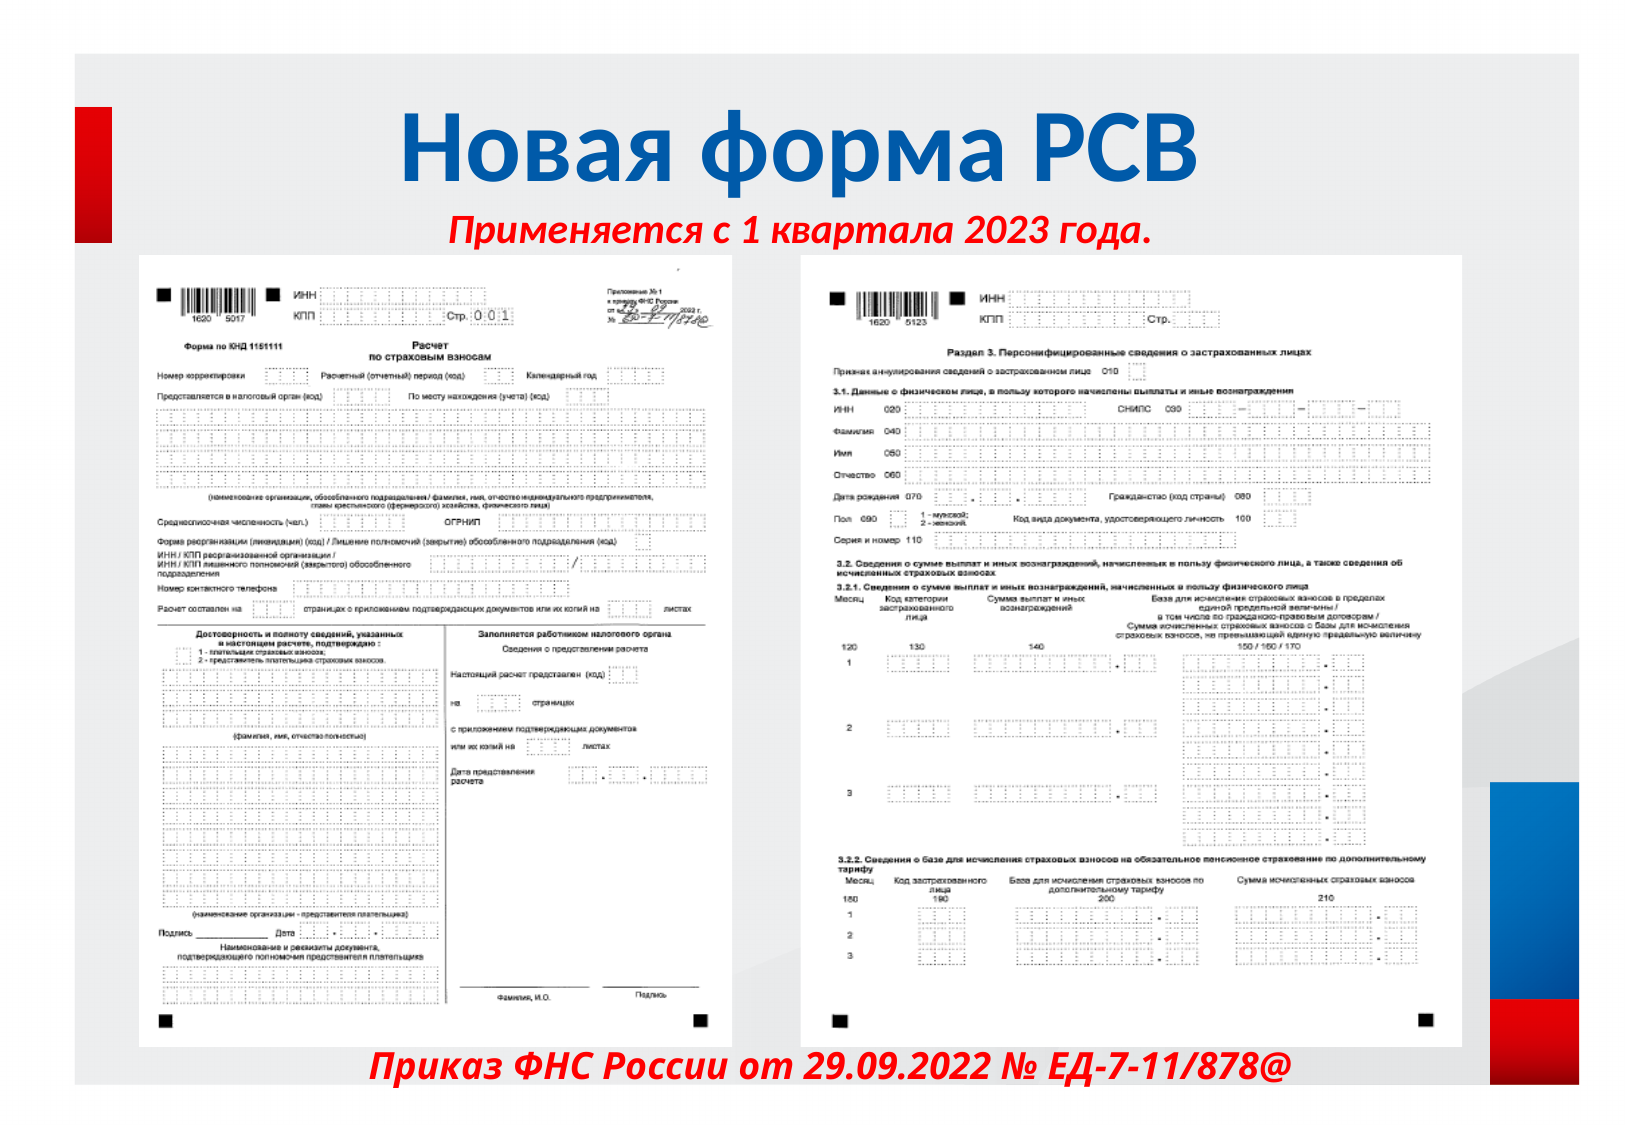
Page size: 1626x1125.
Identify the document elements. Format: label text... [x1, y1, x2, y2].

picture [0, 0, 1625, 1125]
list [138, 255, 733, 1047]
title Новая форма РСВ Применяется с 1 квартала 2023 года. [148, 89, 1453, 240]
text_box Приказ ФНС России от 29.09.2022 № ЕД-7-11/878@ [91, 1034, 1569, 1095]
